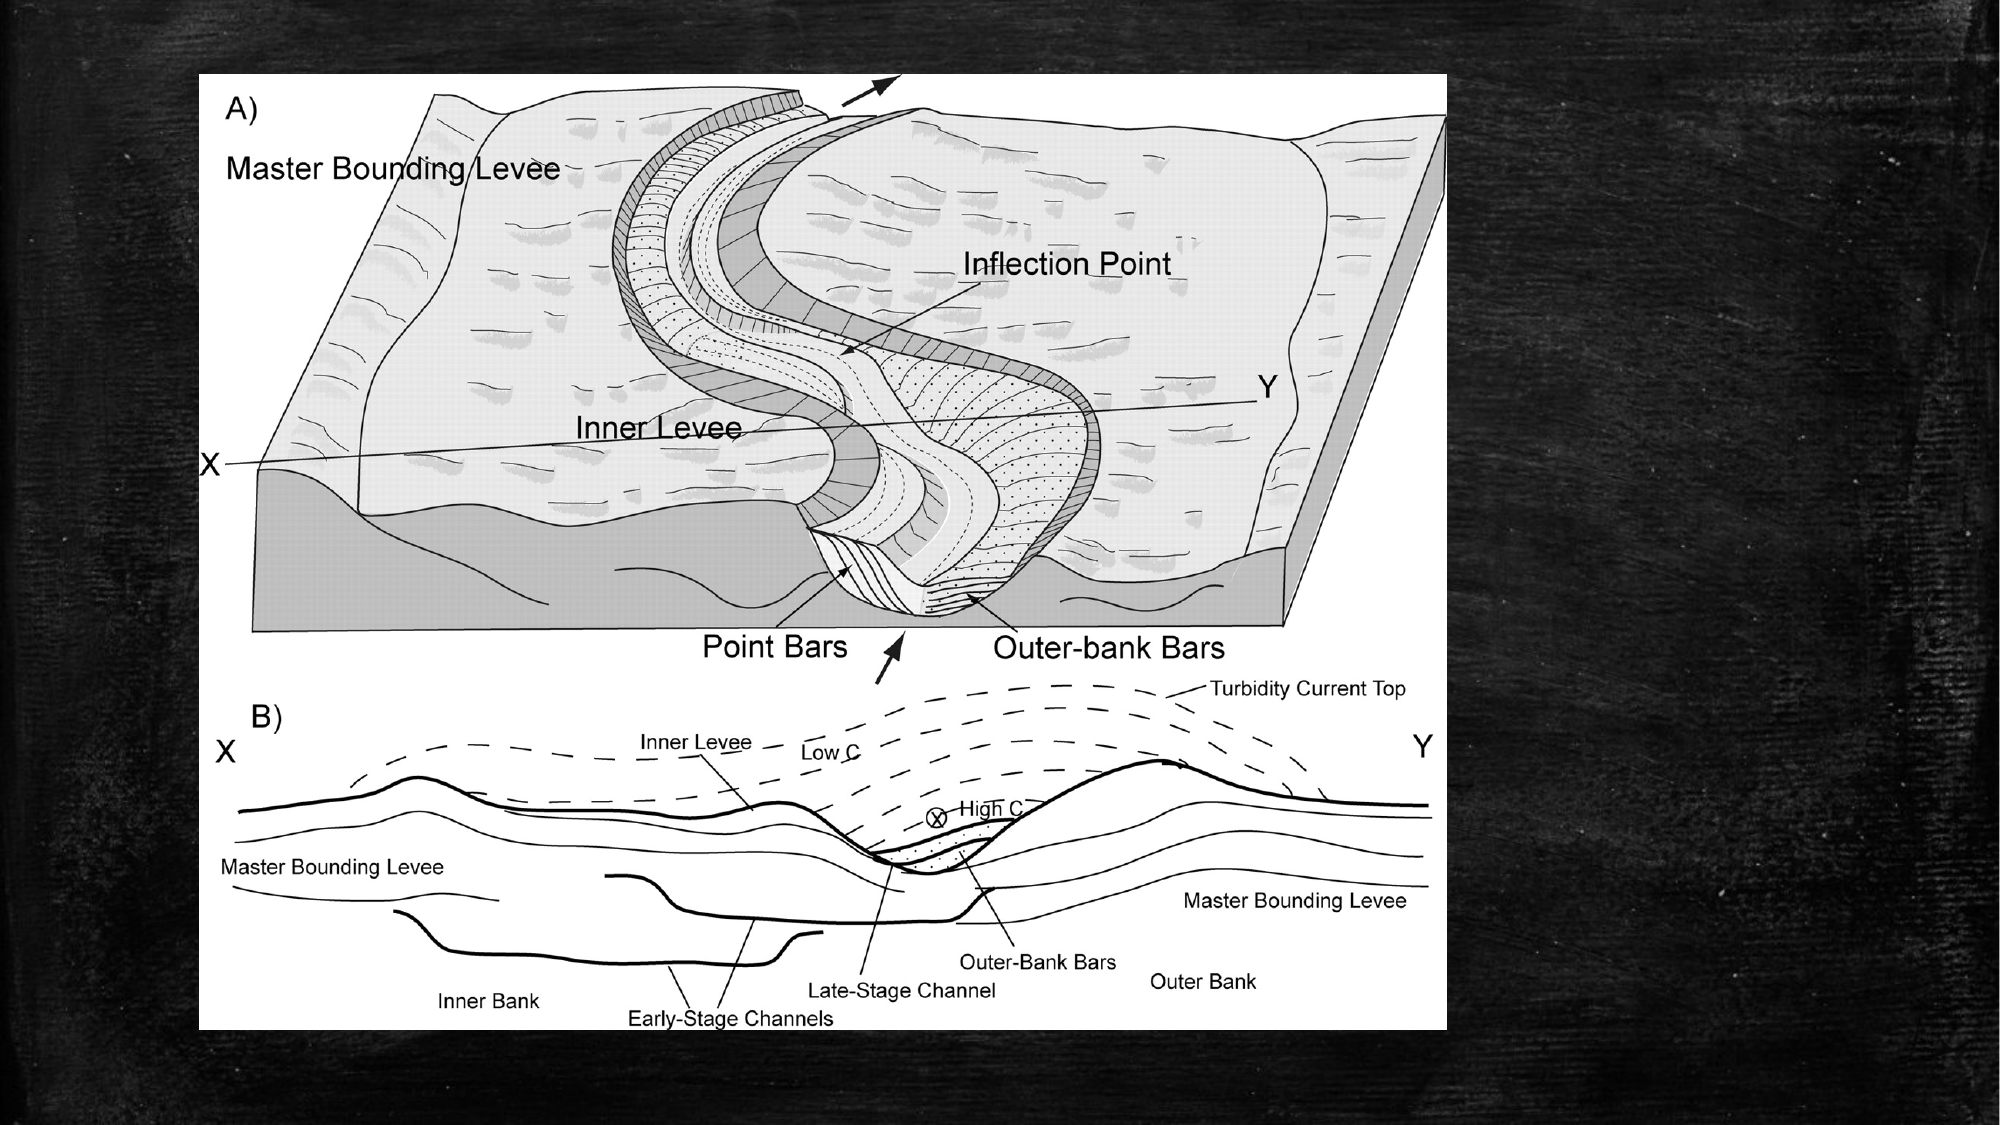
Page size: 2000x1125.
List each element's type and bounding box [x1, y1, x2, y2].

picture [199, 74, 1447, 1031]
